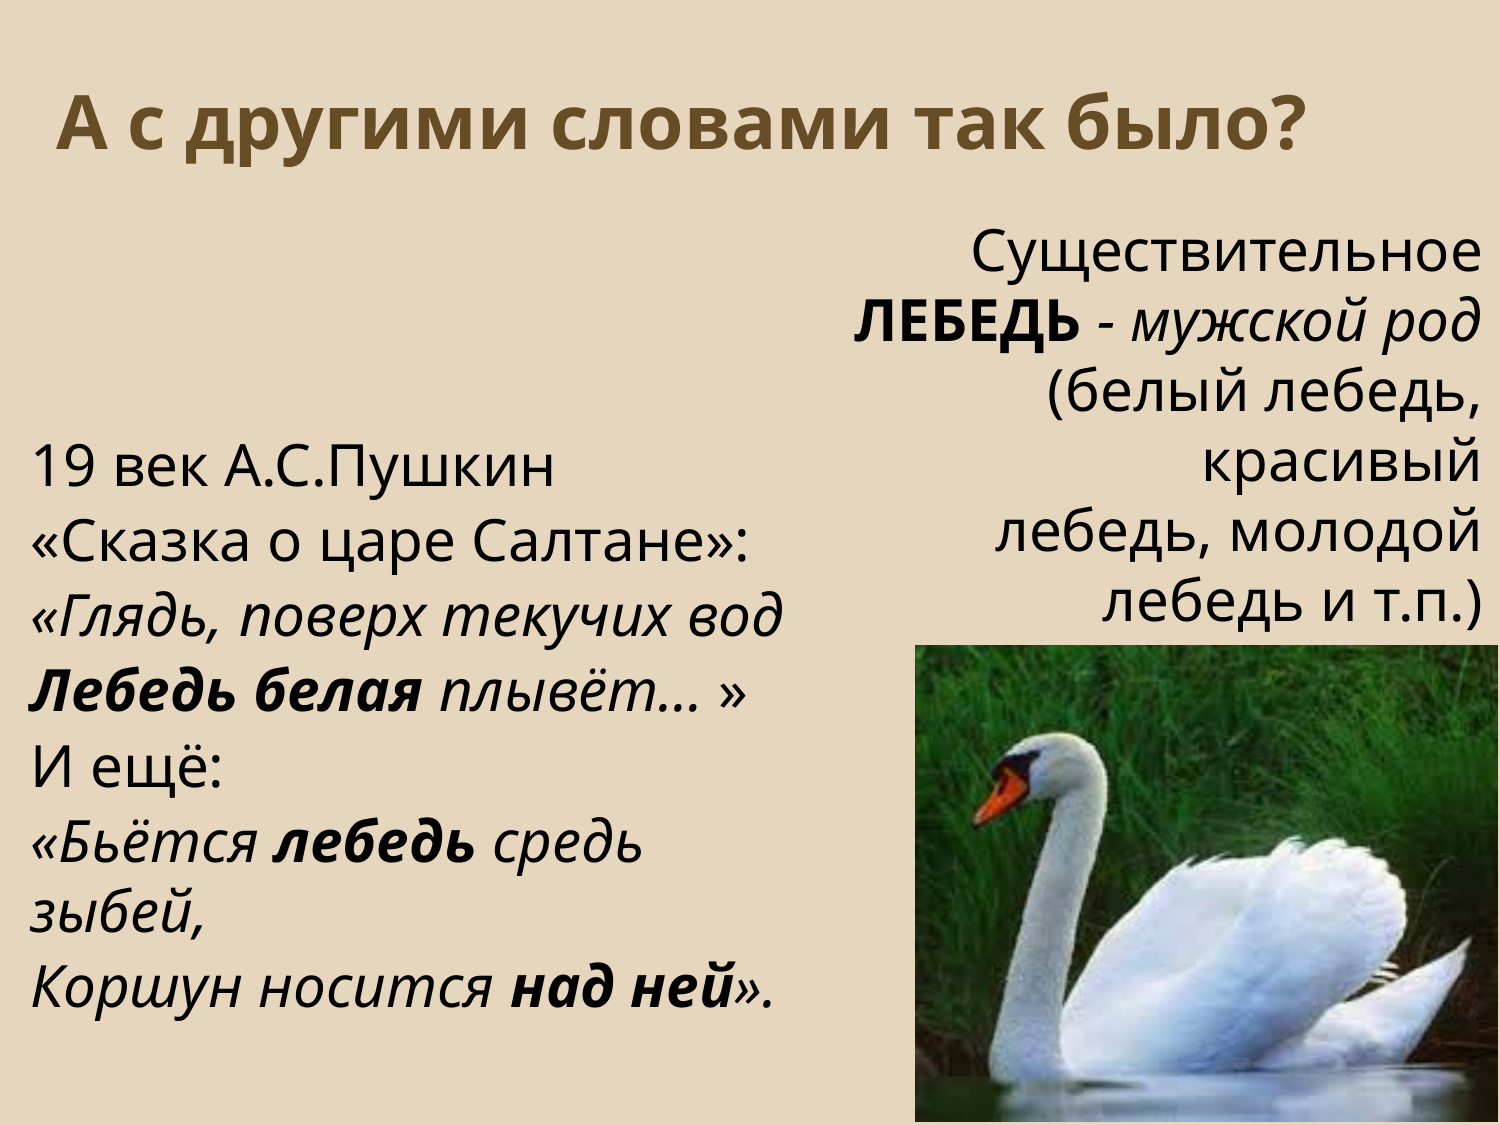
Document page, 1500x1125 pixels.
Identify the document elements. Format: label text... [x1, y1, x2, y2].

text_box Существительное ЛЕБЕДЬ - мужской род (белый лебедь, красивый лебедь, молодой лебедь и т.п.) [797, 205, 1498, 641]
picture [915, 644, 1498, 1122]
list 19 век А.С.Пушкин «Сказка о царе Салтане»: «Глядь, поверх текучих вод Лебедь белая плывёт… » И ещё: «Бьётся лебедь средь зыбей, Коршун носится над ней». [0, 413, 820, 1122]
title А с другими словами так было? [41, 0, 1384, 173]
